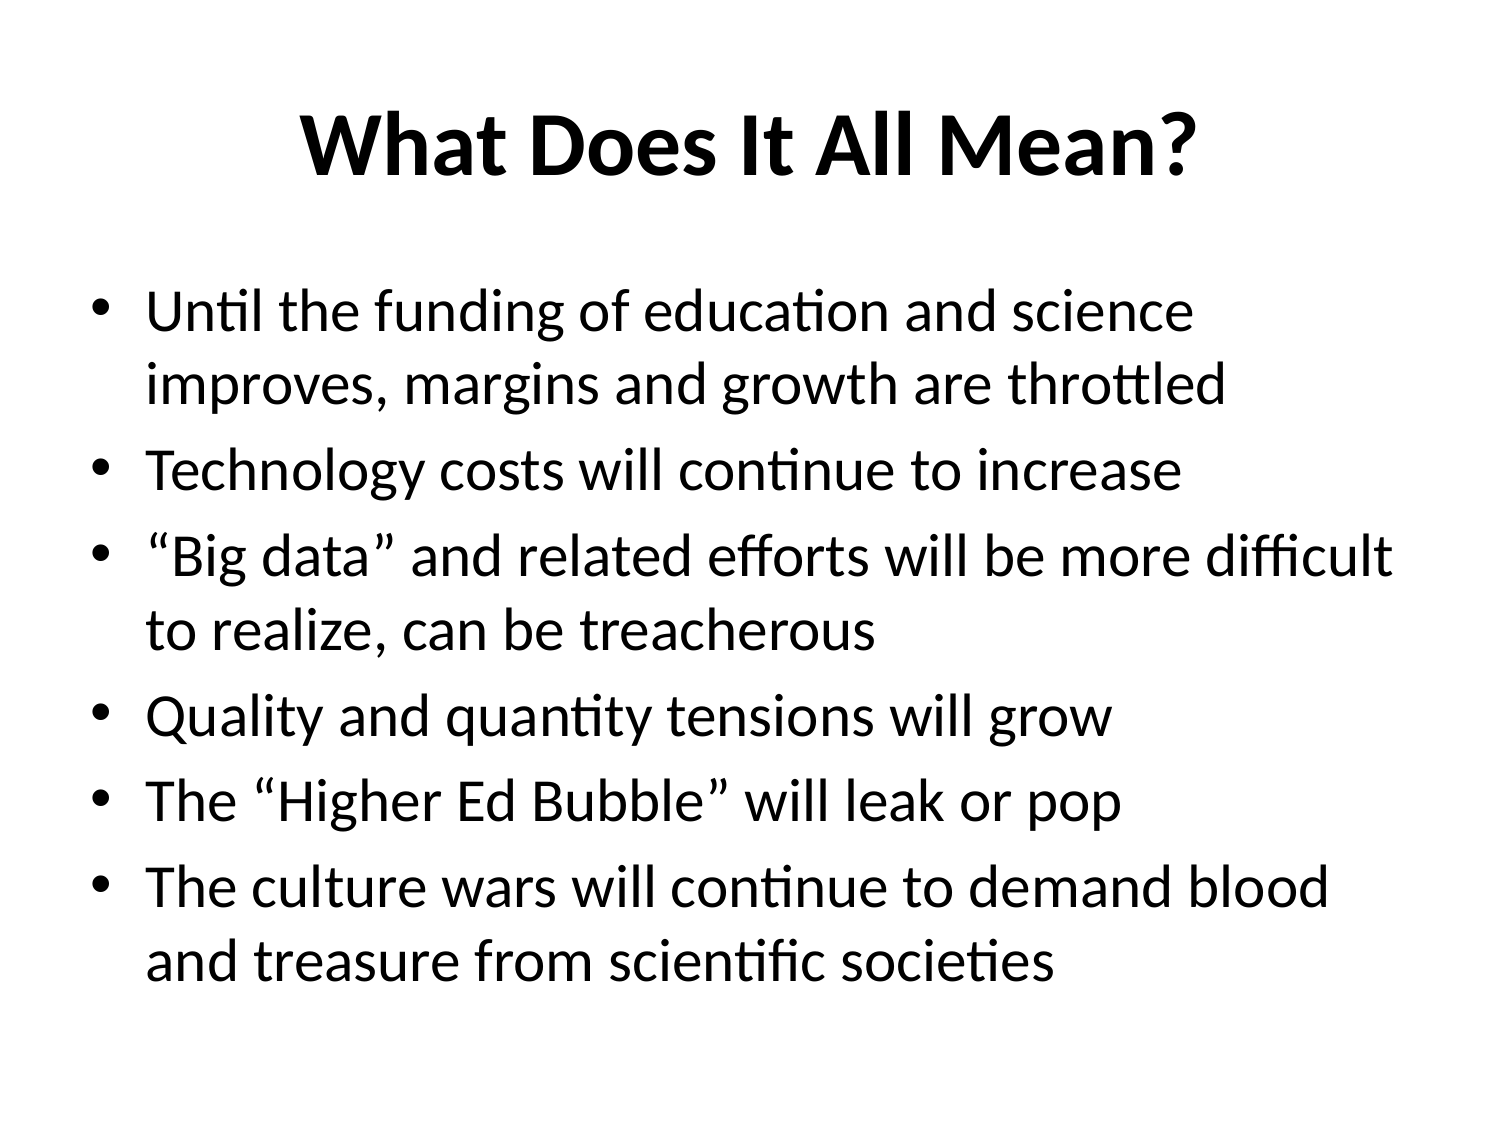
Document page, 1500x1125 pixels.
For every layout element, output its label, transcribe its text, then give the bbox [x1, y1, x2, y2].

list Until the funding of education and science improves, margins and growth are throttled Technology costs will continue to increase “Big data” and related efforts will be more difficult to realize, can be treacherous Quality and quantity tensions will grow The “Higher Ed Bubble” will leak or pop The culture wars will continue to demand blood and treasure from scientific societies [75, 262, 1425, 1005]
title What Does It All Mean? [75, 45, 1425, 233]
